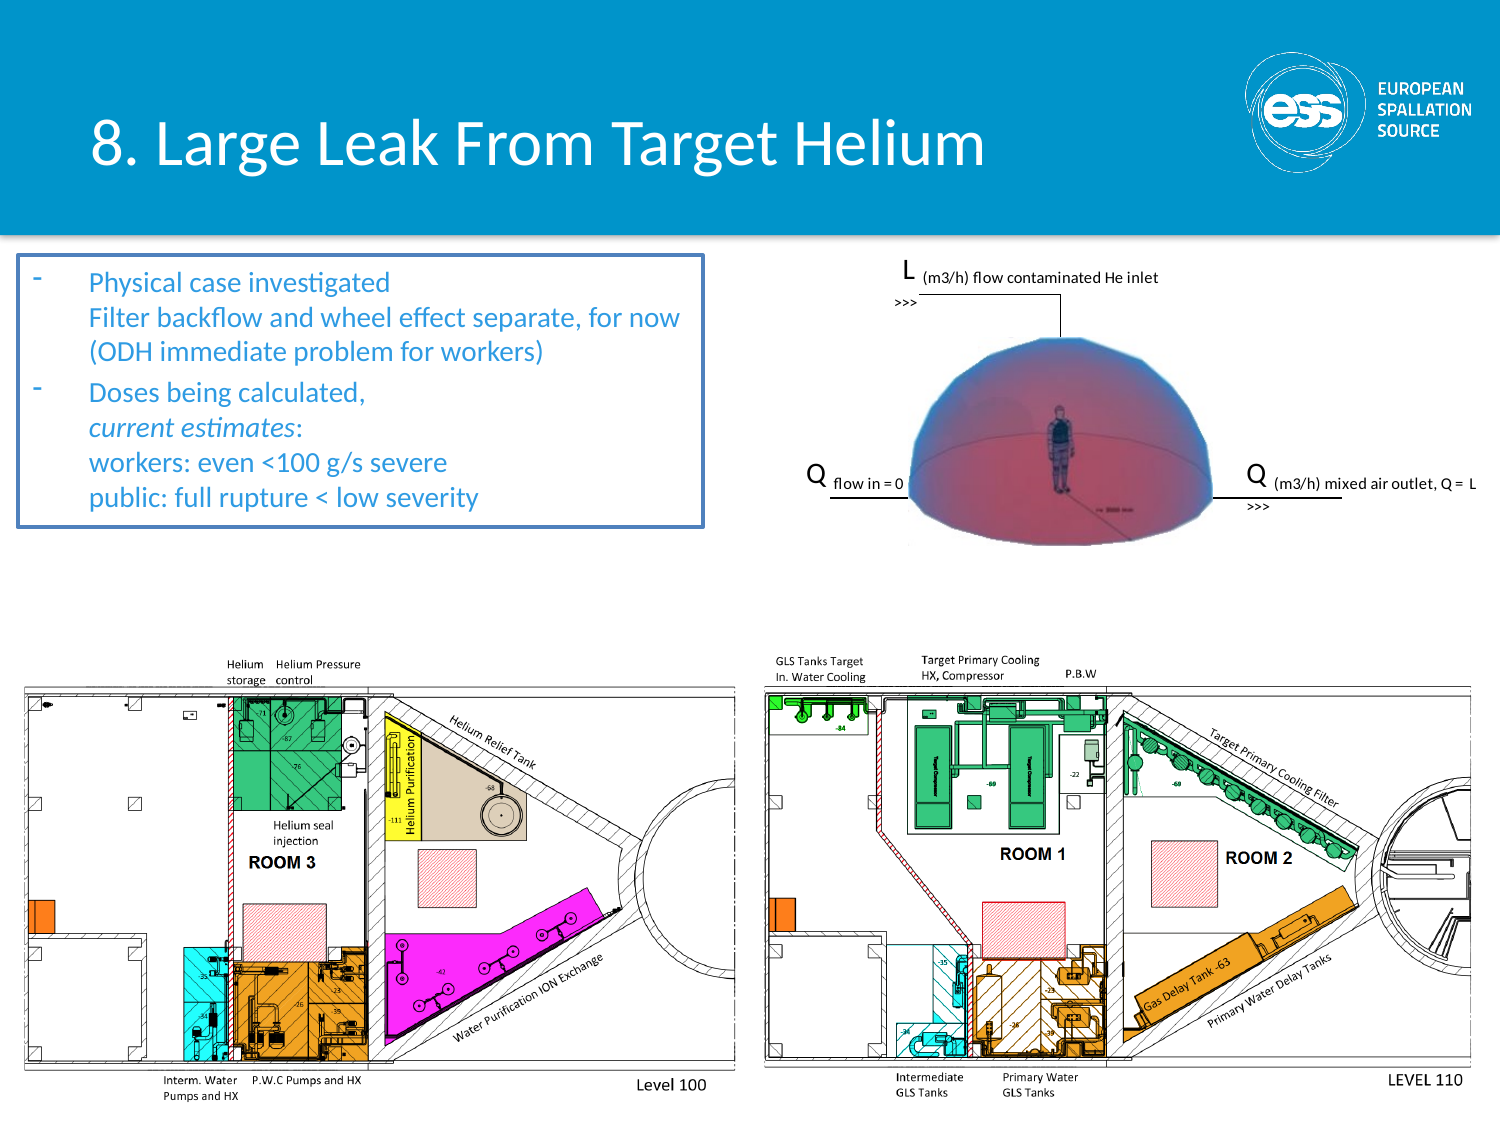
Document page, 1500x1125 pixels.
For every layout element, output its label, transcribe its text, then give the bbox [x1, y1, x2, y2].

picture [1398, 109, 1406, 115]
title 8. Large Leak From Target Helium [75, 45, 1247, 233]
picture [757, 644, 1480, 1106]
picture [1436, 104, 1444, 115]
picture [1409, 104, 1415, 115]
picture [1423, 83, 1430, 94]
picture [1379, 83, 1385, 94]
picture [1443, 86, 1450, 93]
picture [690, 255, 1483, 563]
picture [1389, 104, 1393, 115]
picture [1422, 125, 1428, 134]
picture [1432, 125, 1438, 136]
picture [1418, 104, 1423, 115]
picture [1454, 83, 1458, 94]
picture [1264, 94, 1342, 127]
picture [13, 644, 741, 1104]
text_box Physical case investigated Filter backflow and wheel effect separate, for now (ODH immediate problem for workers) Doses being calculated, current estimates: workers: even <100 g/s severe public: full rupture < low severity [16, 253, 691, 529]
picture [1400, 83, 1407, 94]
